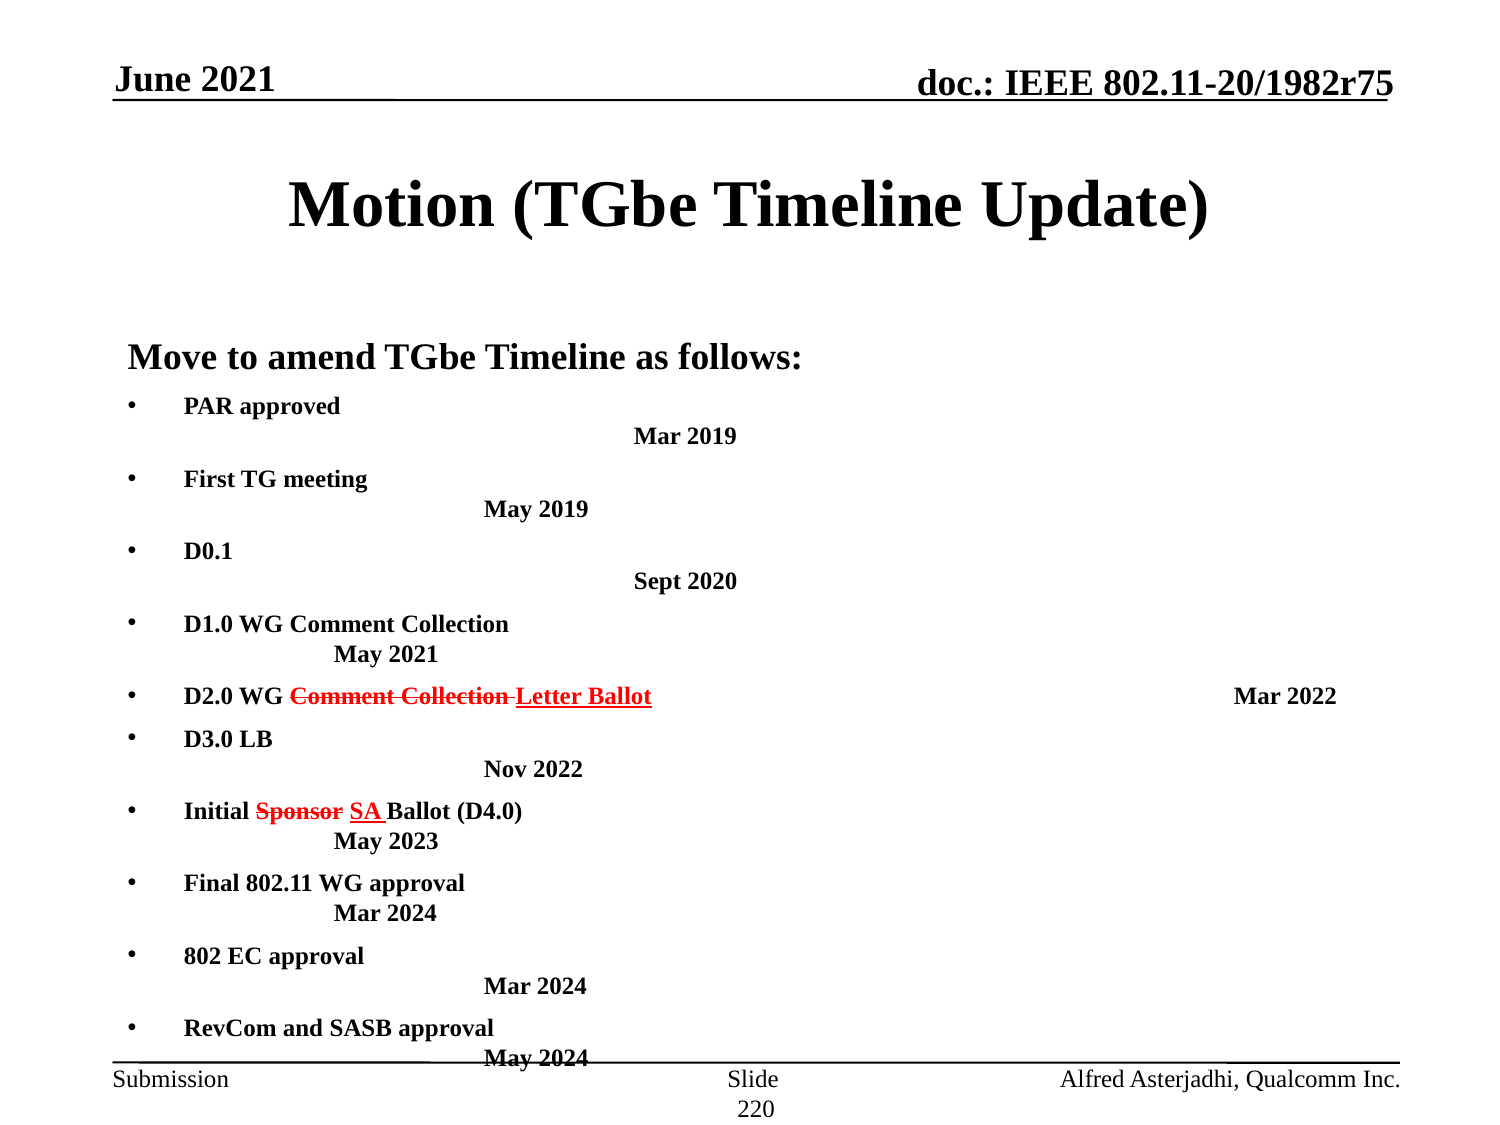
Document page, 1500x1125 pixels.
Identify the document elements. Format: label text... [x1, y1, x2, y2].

list Move to amend TGbe Timeline as follows: PAR approved Mar 2019 First TG meeting May 2019 D0.1 Sept 2020 D1.0 WG Comment Collection May 2021 D2.0 WG Comment Collection Letter Ballot Mar 2022 D3.0 LB Nov 2022 Initial Sponsor SA Ballot (D4.0) May 2023 Final 802.11 WG approval Mar 2024 802 EC approval Mar 2024 RevCom and SASB approval May 2024 Move: Bin Tian Second: Stephen McCann Discussion: None. Result: Approved with unanimous consent. [112, 324, 1388, 1000]
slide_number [114, 54, 423, 100]
title Motion (TGbe Timeline Update) [112, 112, 1388, 288]
footer Alfred Asterjadhi, Qualcomm Inc. [878, 1061, 1402, 1093]
slide_number Slide 220 [712, 1061, 800, 1123]
